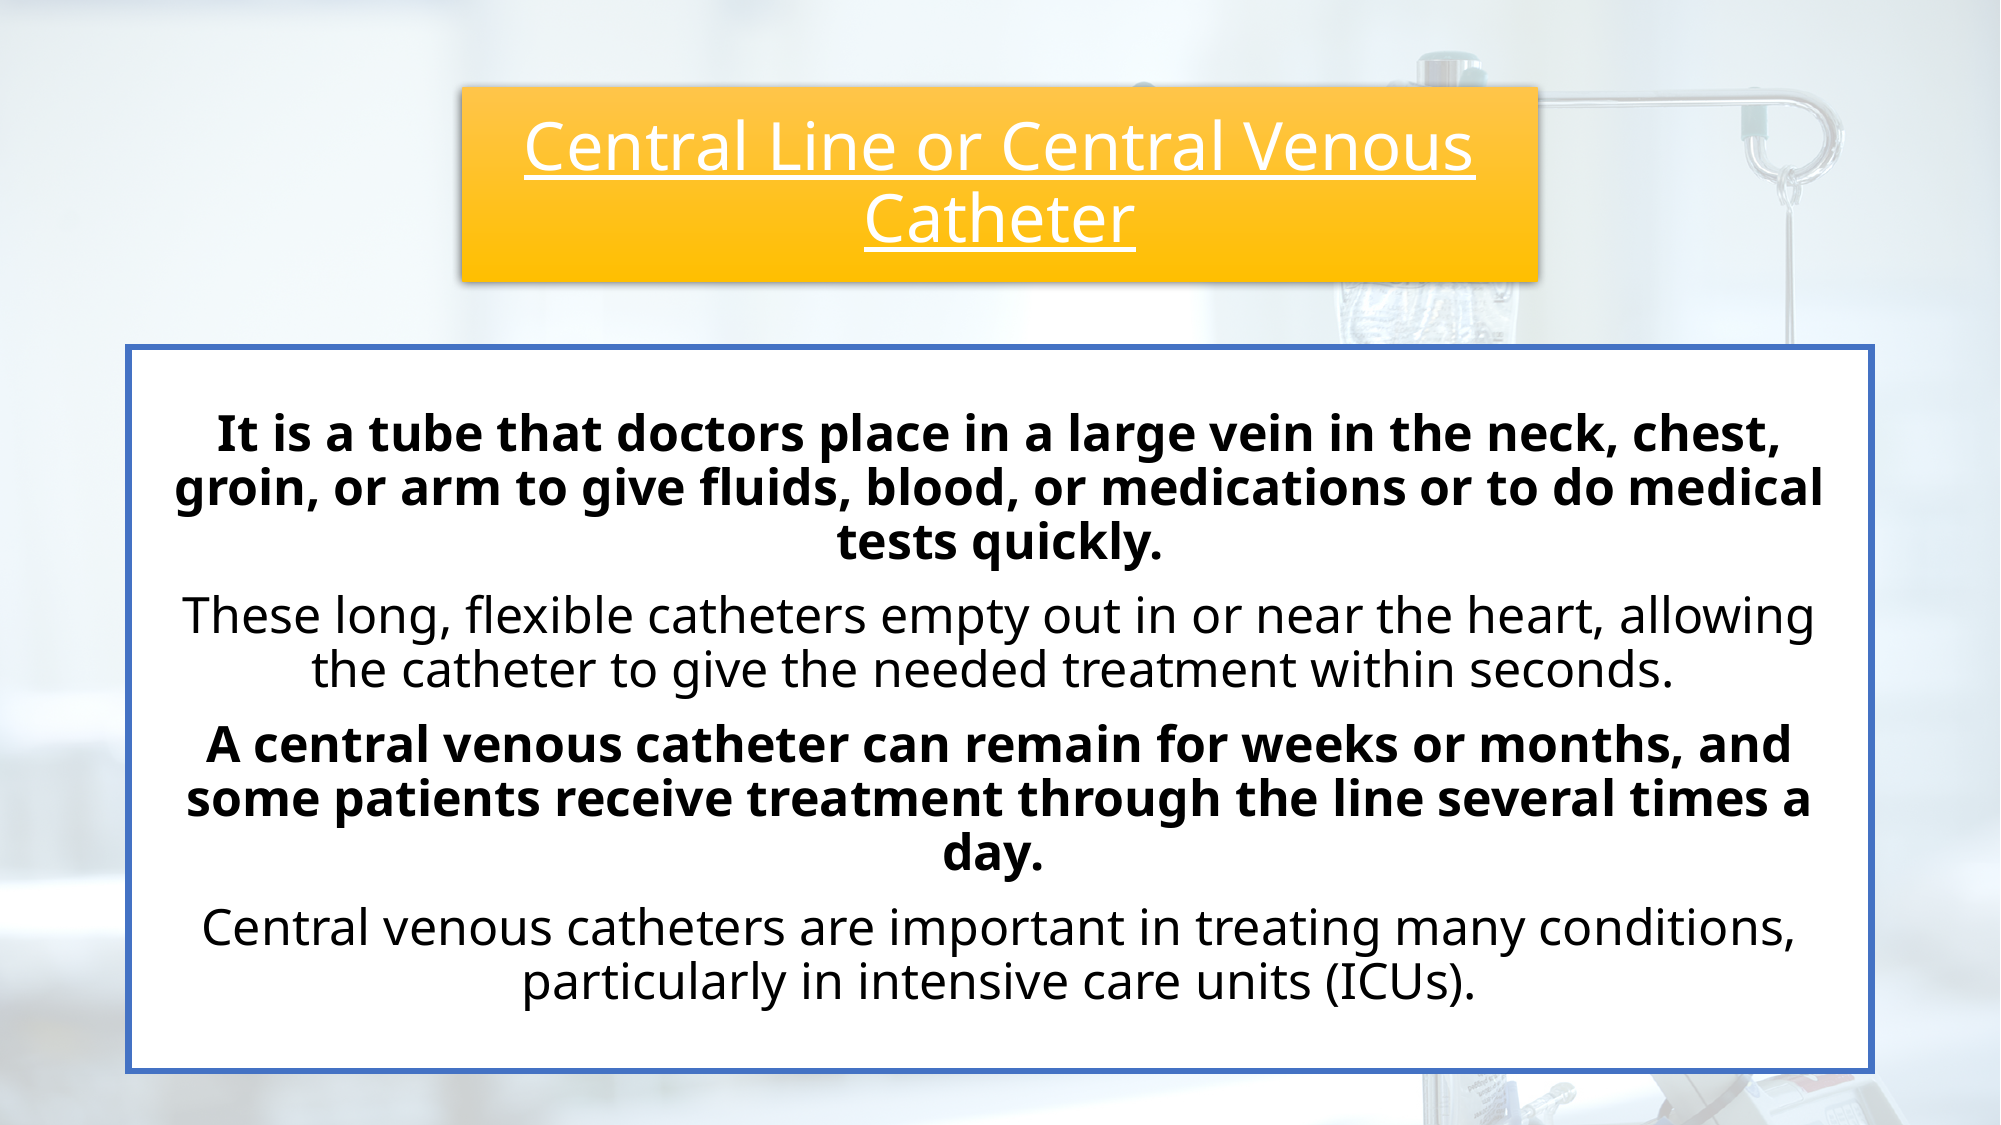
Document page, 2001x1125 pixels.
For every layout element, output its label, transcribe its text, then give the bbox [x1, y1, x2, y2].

list It is a tube that doctors place in a large vein in the neck, chest, groin, or arm to give fluids, blood, or medications or to do medical tests quickly. These long, flexible catheters empty out in or near the heart, allowing the catheter to give the needed treatment within seconds. A central venous catheter can remain for weeks or months, and some patients receive treatment through the line several times a day. Central venous catheters are important in treating many conditions, particularly in intensive care units (ICUs). [127, 346, 1873, 1072]
title Central Line or Central Venous Catheter [462, 87, 1538, 282]
